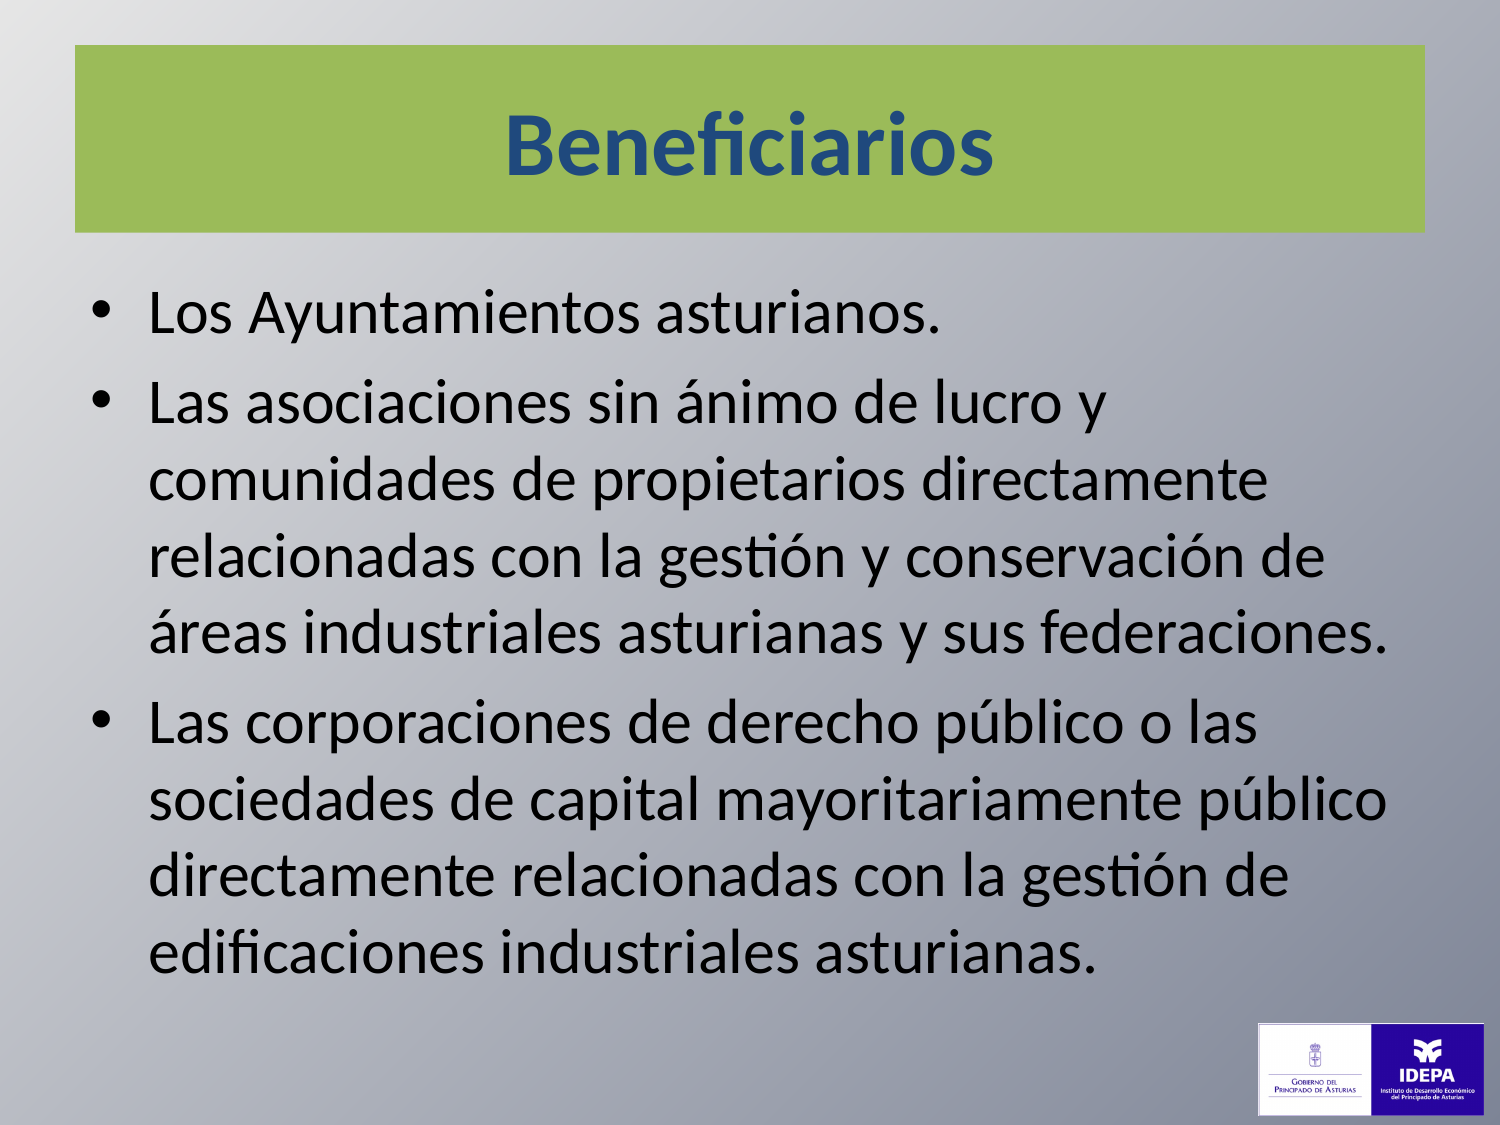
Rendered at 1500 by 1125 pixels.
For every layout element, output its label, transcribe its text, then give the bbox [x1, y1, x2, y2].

title Beneficiarios [75, 45, 1425, 233]
list Los Ayuntamientos asturianos. Las asociaciones sin ánimo de lucro y comunidades de propietarios directamente relacionadas con la gestión y conservación de áreas industriales asturianas y sus federaciones. Las corporaciones de derecho público o las sociedades de capital mayoritariamente público directamente relacionadas con la gestión de edificaciones industriales asturianas. [75, 262, 1425, 1005]
picture [1258, 1023, 1484, 1117]
